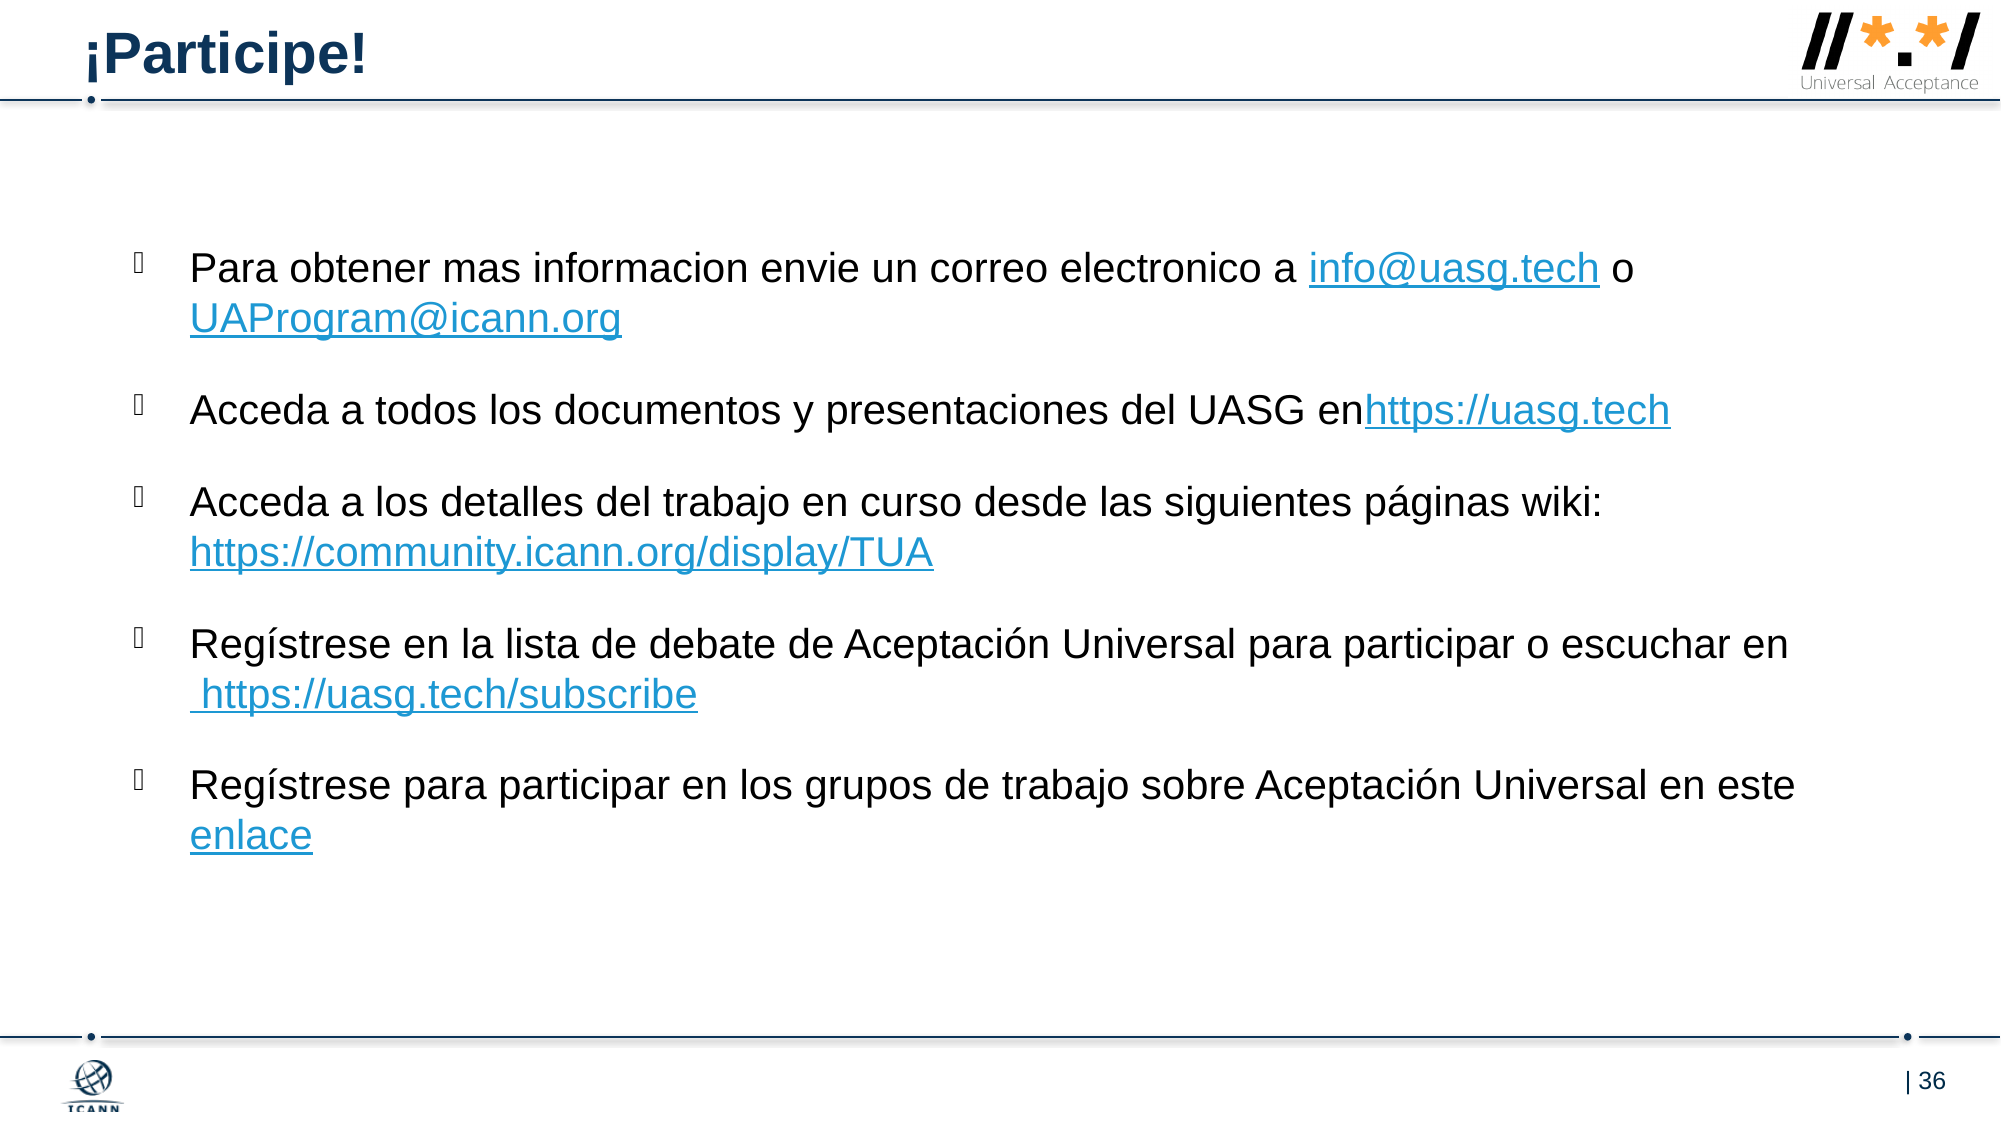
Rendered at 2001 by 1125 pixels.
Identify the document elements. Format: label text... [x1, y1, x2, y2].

list Para obtener mas informacion envie un correo electronico a info@uasg.tech o UAProgram@icann.org Acceda a todos los documentos y presentaciones del UASG enhttps://uasg.tech Acceda a los detalles del trabajo en curso desde las siguientes páginas wiki: https://community.icann.org/display/TUA Regístrese en la lista de debate de Aceptación Universal para participar o escuchar en https://uasg.tech/subscribe Regístrese para participar en los grupos de trabajo sobre Aceptación Universal en este enlace [133, 241, 1906, 1024]
title ¡Participe! [68, 7, 1784, 82]
picture [1788, 5, 1993, 99]
